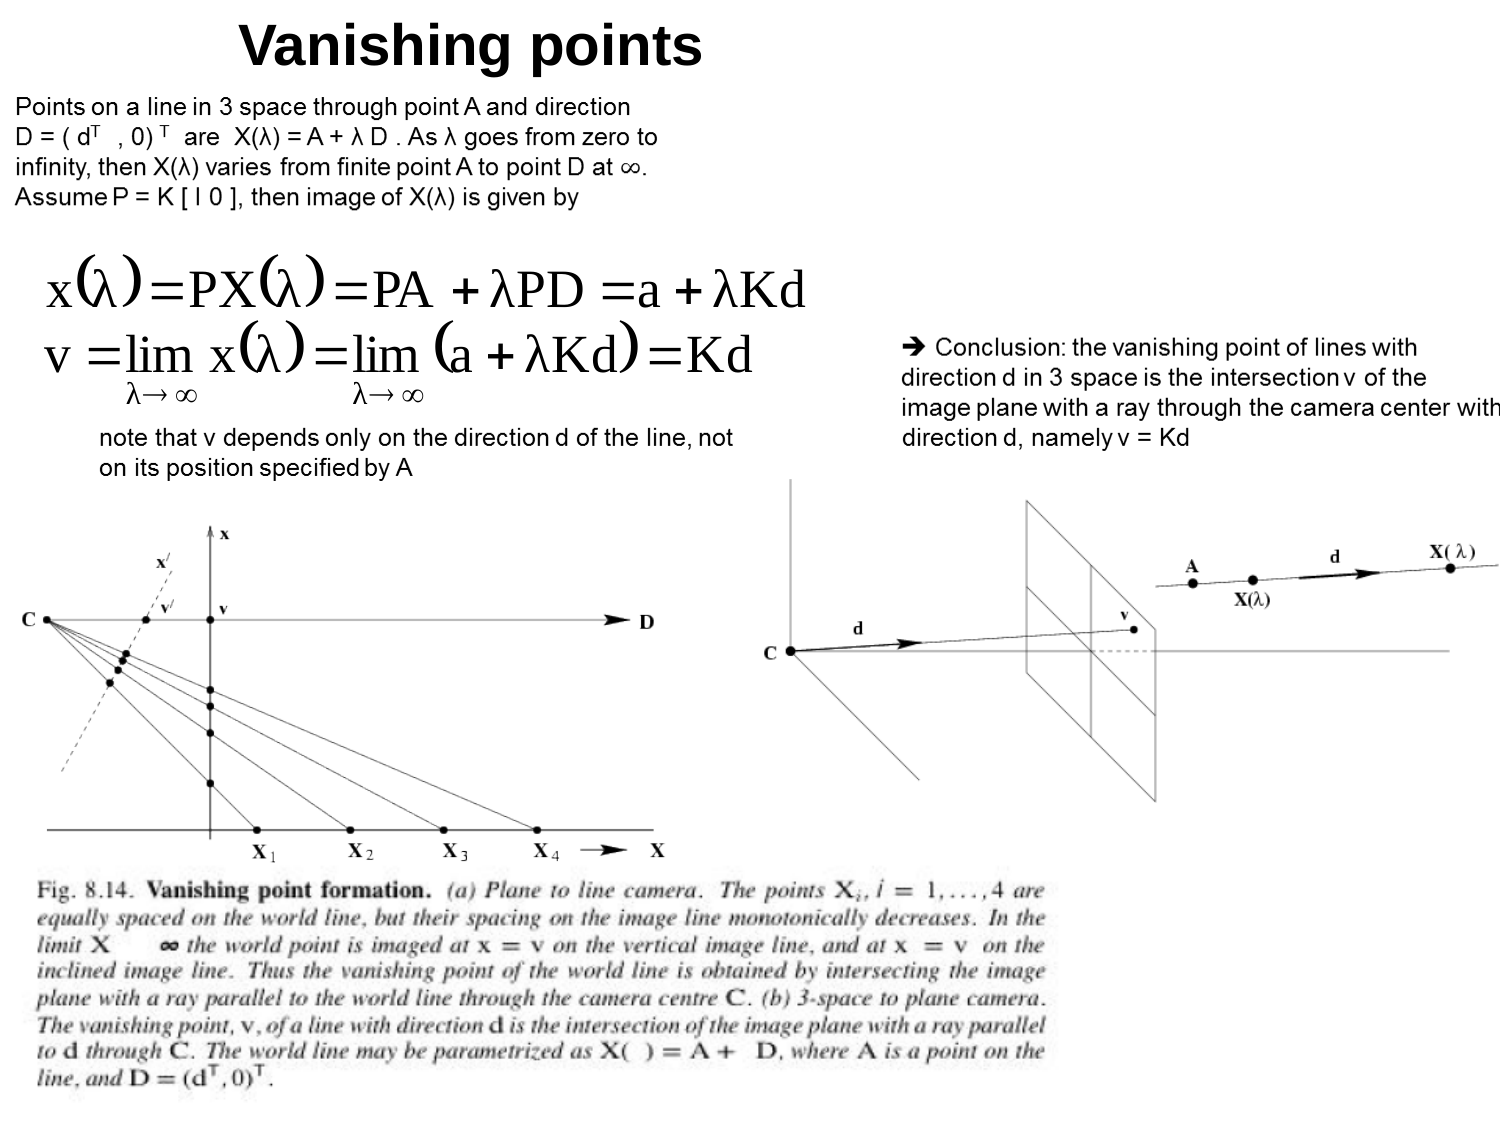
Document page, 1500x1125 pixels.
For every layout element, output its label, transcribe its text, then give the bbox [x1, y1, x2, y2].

picture [761, 478, 1500, 804]
text_box [0, 84, 1500, 494]
text_box Vanishing points [223, 0, 1415, 84]
picture [0, 523, 1066, 1106]
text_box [35, 318, 763, 418]
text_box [36, 252, 814, 330]
